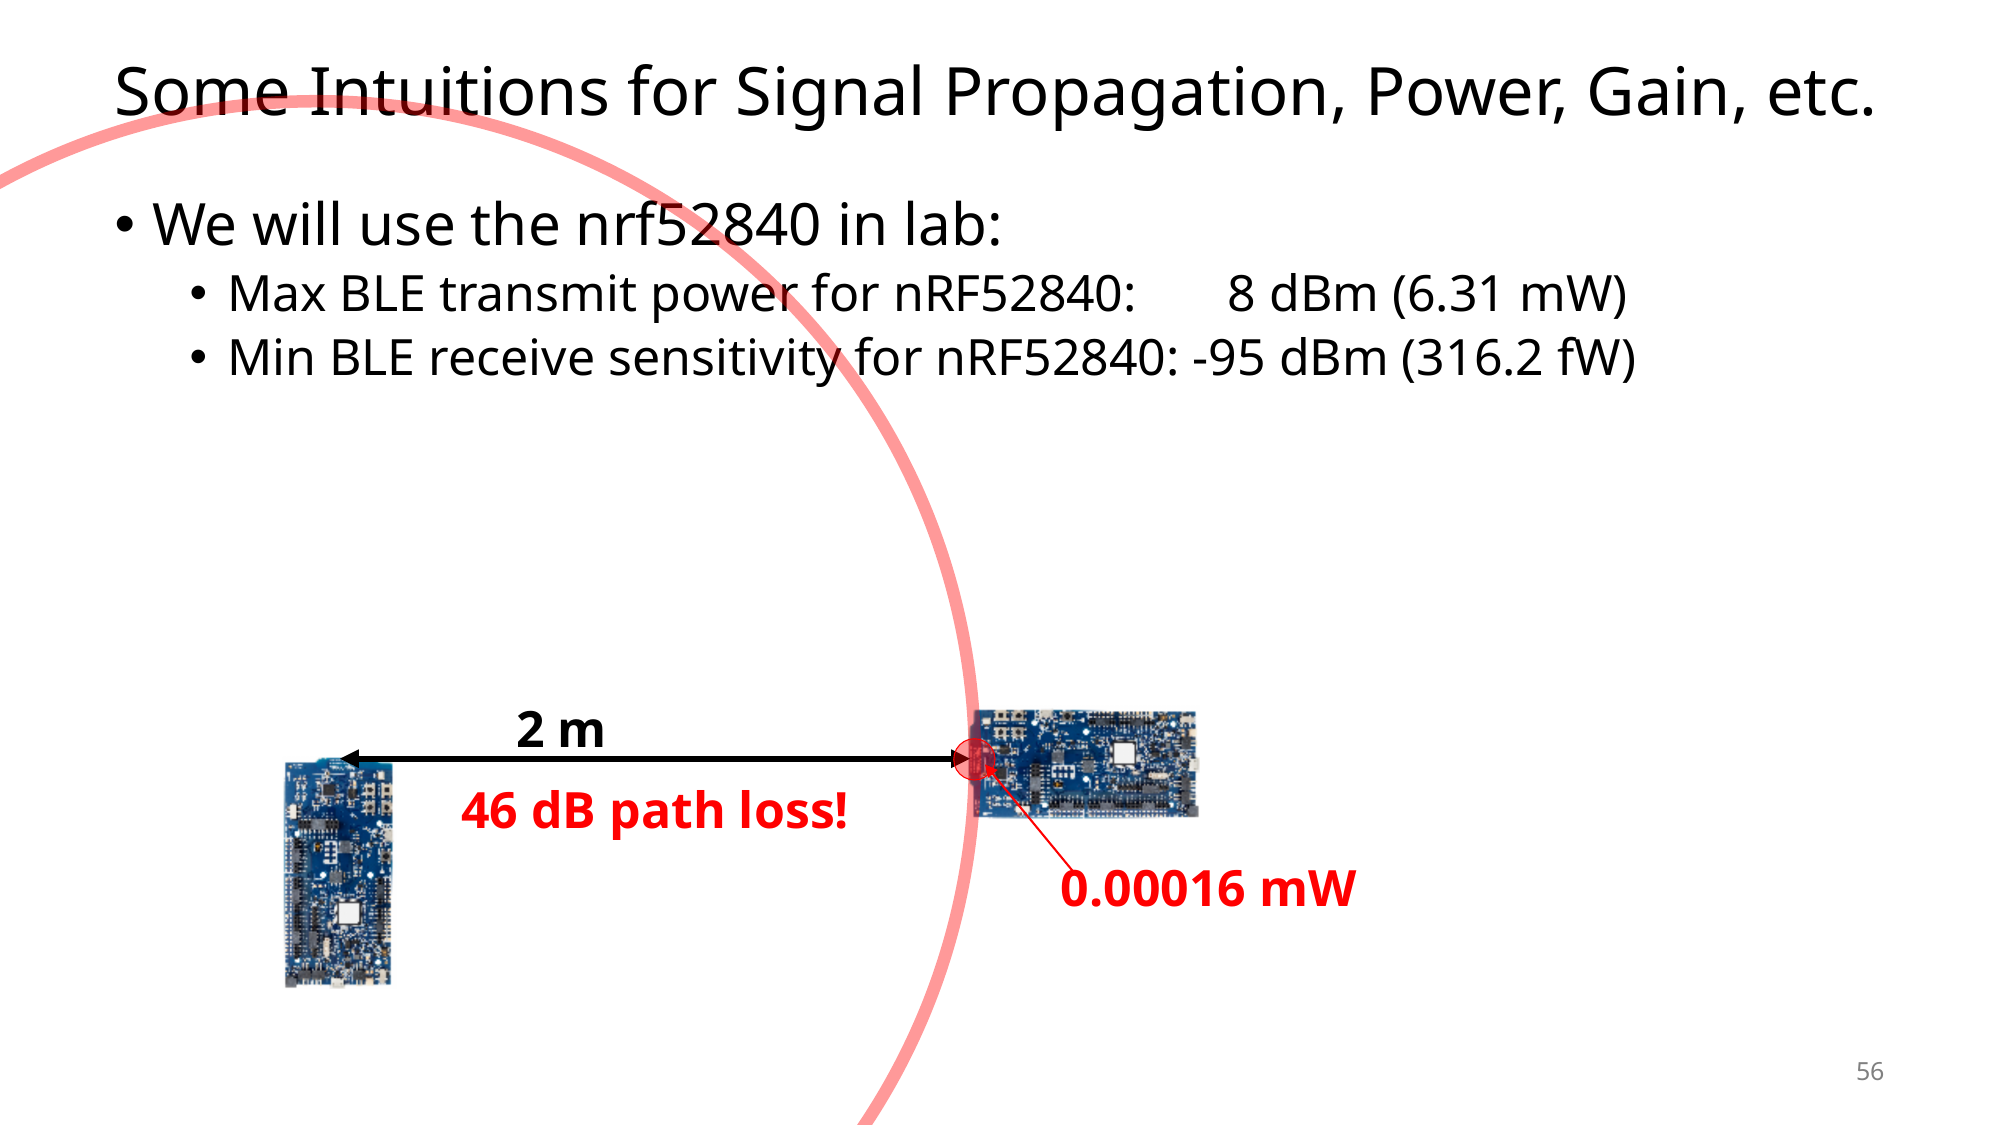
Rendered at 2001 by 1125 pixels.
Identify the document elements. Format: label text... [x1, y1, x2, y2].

text_box [953, 739, 967, 758]
text_box 2 m [501, 689, 622, 758]
title Some Intuitions for Signal Propagation, Power, Gain, etc. [99, 37, 1900, 150]
text_box [0, 100, 974, 1125]
picture [967, 705, 1200, 820]
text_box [984, 764, 1075, 874]
text_box 46 dB path loss! [446, 770, 864, 846]
slide_number 56 [1749, 1042, 1900, 1103]
text_box [953, 759, 967, 780]
list We will use the nrf52840 in lab: Max BLE transmit power for nRF52840: 8 dBm (6.31 mW) Min BLE receive sensitivity for nRF52840: -95 dBm (316.2 fW) [645, 187, 1900, 1013]
text_box 2 m [501, 759, 622, 765]
picture [223, 815, 456, 930]
text_box 0.00016 mW [1046, 848, 1372, 924]
